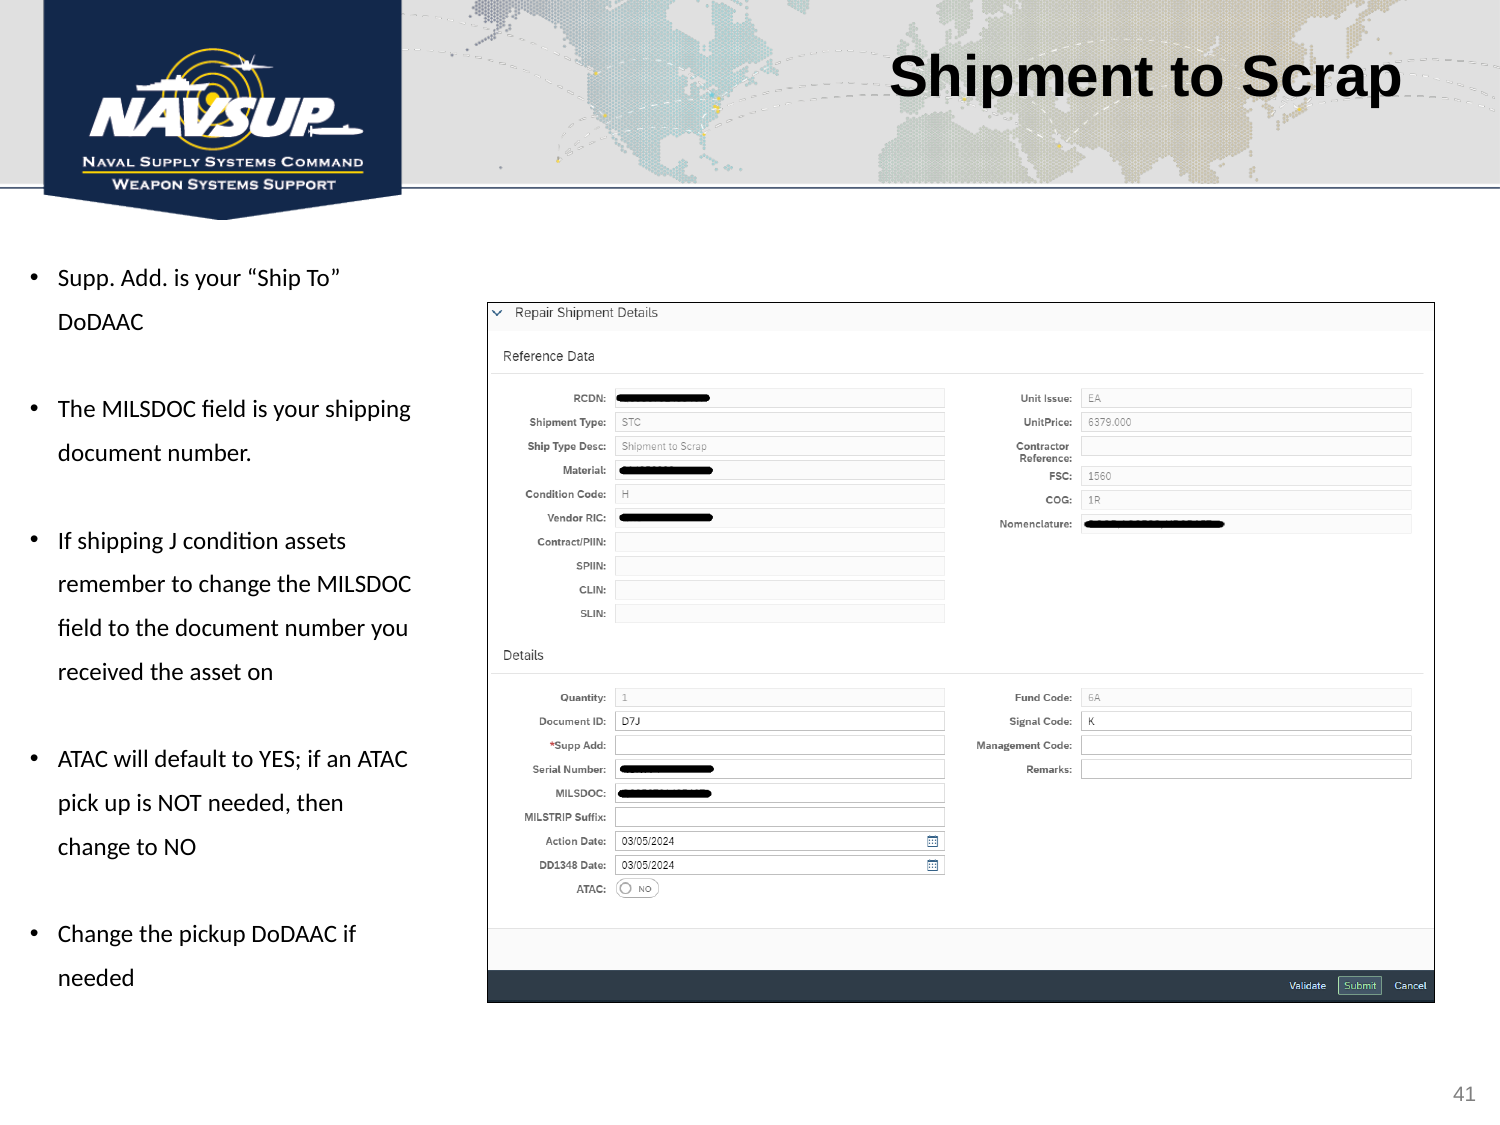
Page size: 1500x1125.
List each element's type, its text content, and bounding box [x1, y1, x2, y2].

picture [0, 0, 1500, 220]
text_box Shipment to Scrap [808, 39, 1419, 128]
picture [487, 302, 1435, 1003]
text_box Supp. Add. is your “Ship To” DoDAAC The MILSDOC field is your shipping document number. If shipping J condition assets remember to change the MILSDOC field to the document number you received the asset on ATAC will default to YES; if an ATAC pick up is NOT needed, then change to NO Change the pickup DoDAAC if needed [14, 240, 431, 999]
